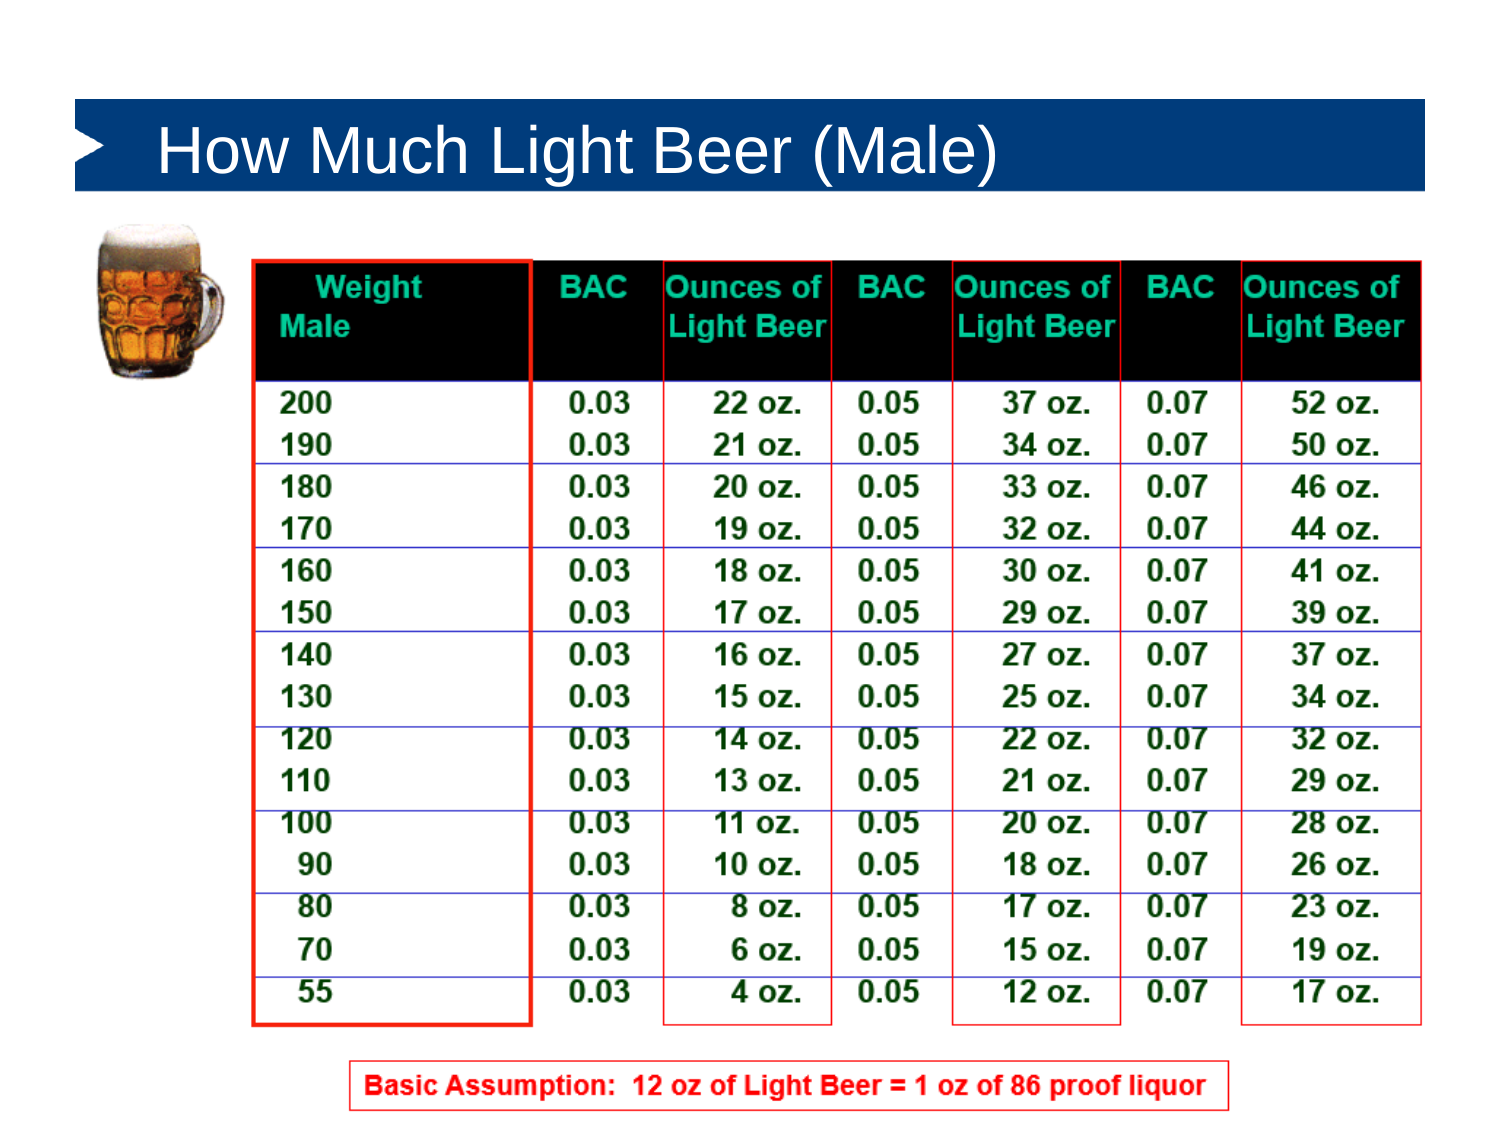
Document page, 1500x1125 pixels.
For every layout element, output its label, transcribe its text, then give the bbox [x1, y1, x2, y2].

picture [74, 99, 1463, 1125]
text_box How Much Light Beer (Male) [141, 99, 1016, 193]
